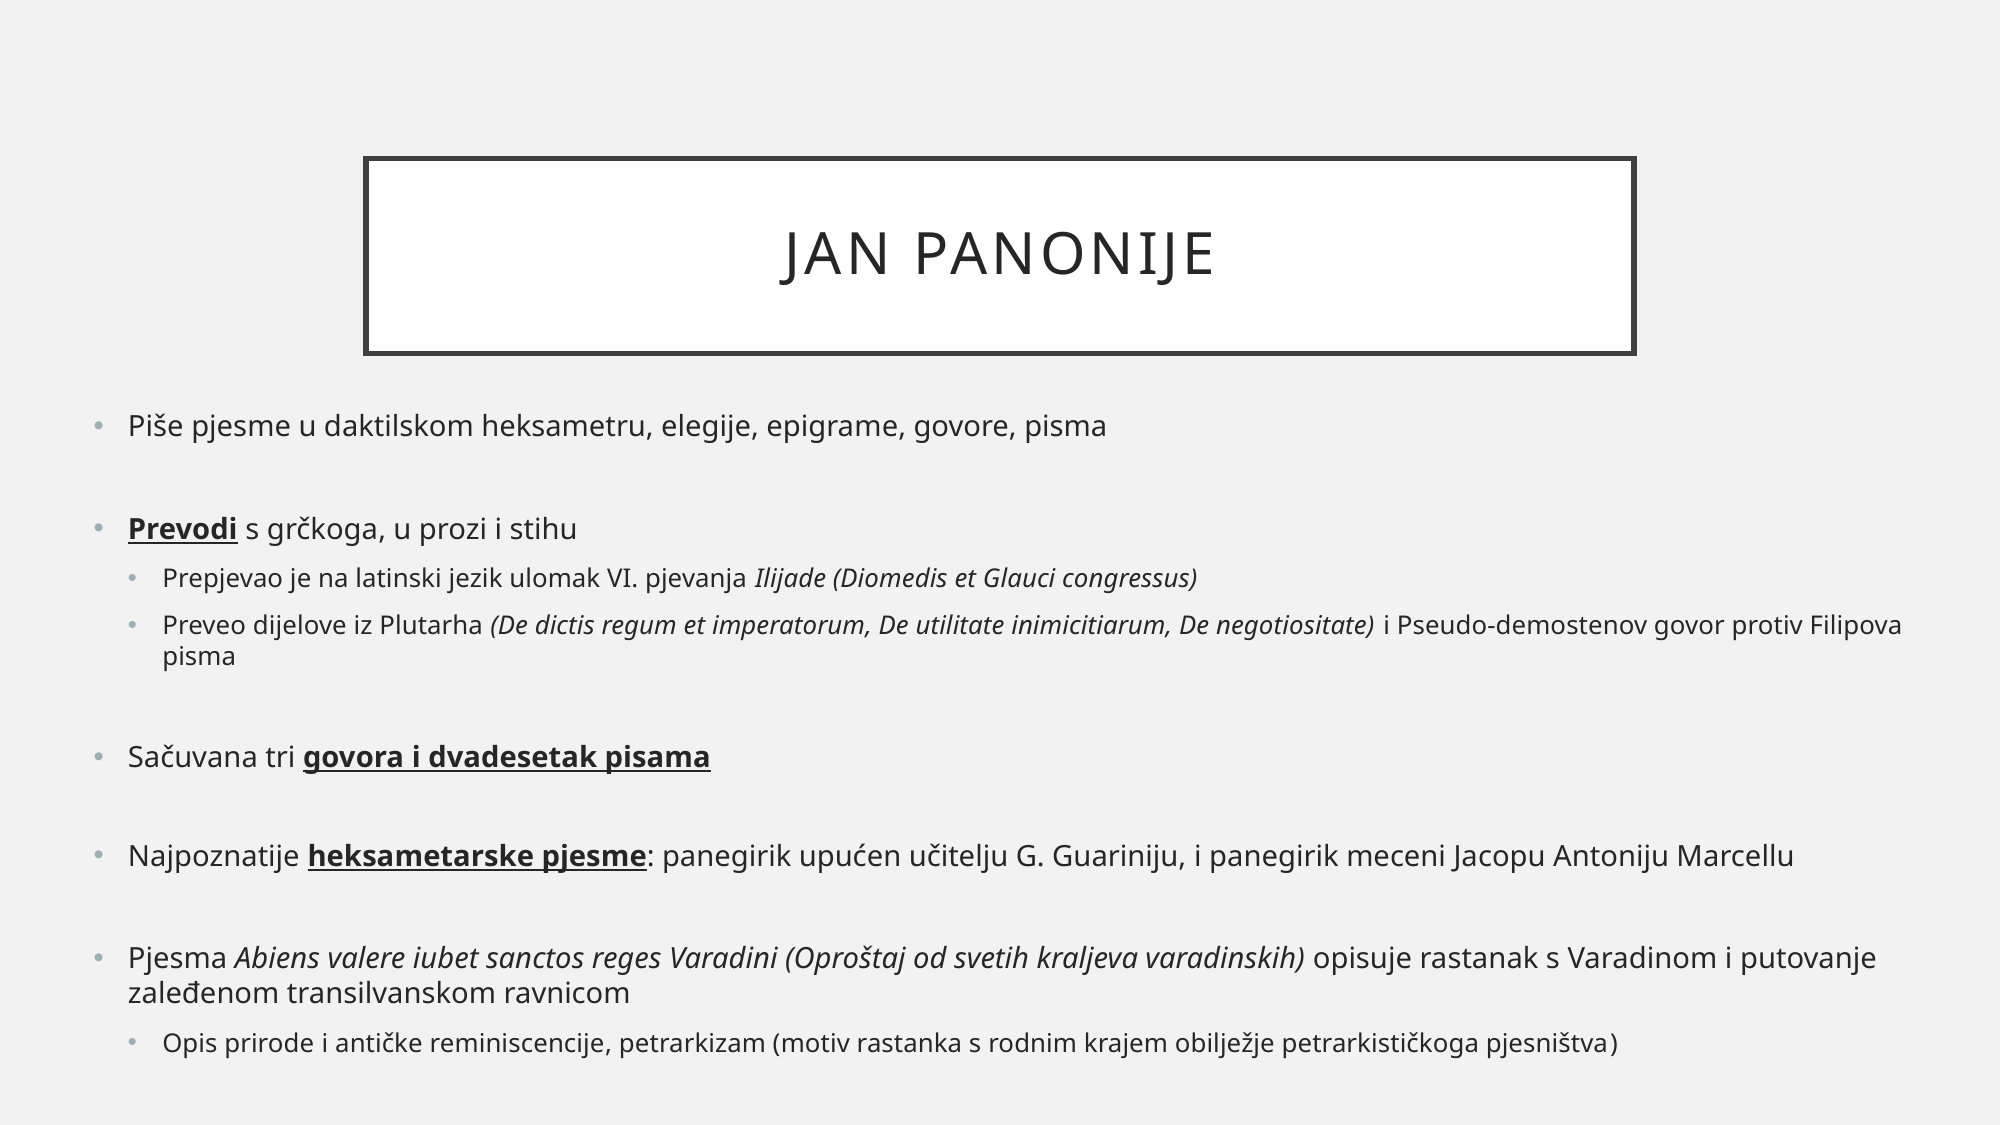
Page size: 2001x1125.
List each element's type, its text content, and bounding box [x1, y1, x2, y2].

list Piše pjesme u daktilskom heksametru, elegije, epigrame, govore, pisma Prevodi s grčkoga, u prozi i stihu Prepjevao je na latinski jezik ulomak VI. pjevanja Ilijade (Diomedis et Glauci congressus) Preveo dijelove iz Plutarha (De dictis regum et imperatorum, De utilitate inimicitiarum, De negotiositate) i Pseudo-demostenov govor protiv Filipova pisma Sačuvana tri govora i dvadesetak pisama Najpoznatije heksametarske pjesme: panegirik upućen učitelju G. Guariniju, i panegirik meceni Jacopu Antoniju Marcellu Pjesma Abiens valere iubet sanctos reges Varadini (Oproštaj od svetih kraljeva varadinskih) opisuje rastanak s Varadinom i putovanje zaleđenom transilvanskom ravnicom Opis prirode i antičke reminiscencije, petrarkizam (motiv rastanka s rodnim krajem obilježje petrarkističkoga pjesništva) [78, 399, 1954, 1072]
title Jan panonije [363, 156, 1637, 356]
